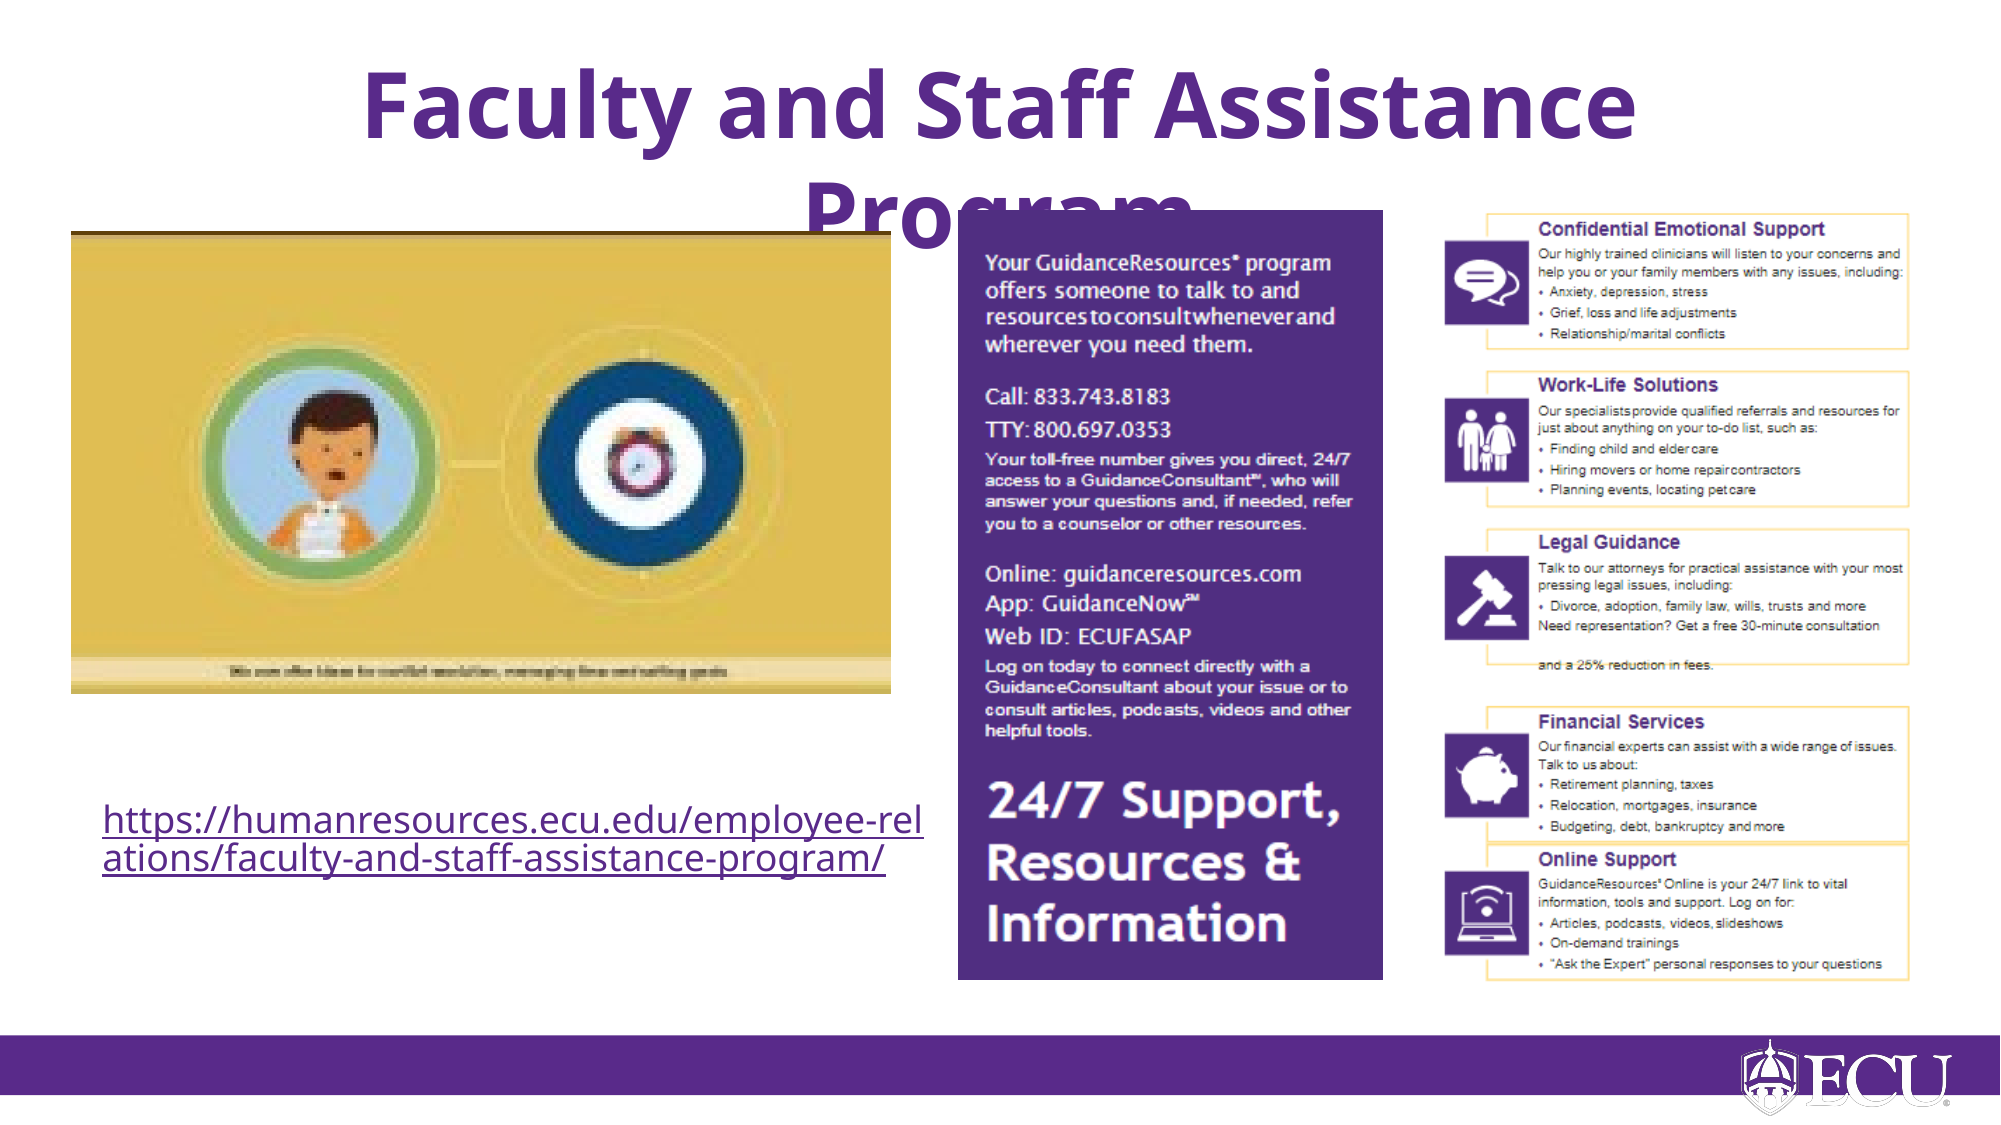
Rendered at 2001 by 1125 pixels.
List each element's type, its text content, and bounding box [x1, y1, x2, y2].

picture [1741, 1038, 1952, 1117]
text_box Faculty and Staff Assistance Program [137, 39, 1863, 257]
picture [958, 196, 1928, 994]
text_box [70, 230, 892, 695]
text_box https://humanresources.ecu.edu/employee-relations/faculty-and-staff-assistance-program/ [87, 788, 941, 855]
text_box [0, 1035, 2000, 1096]
